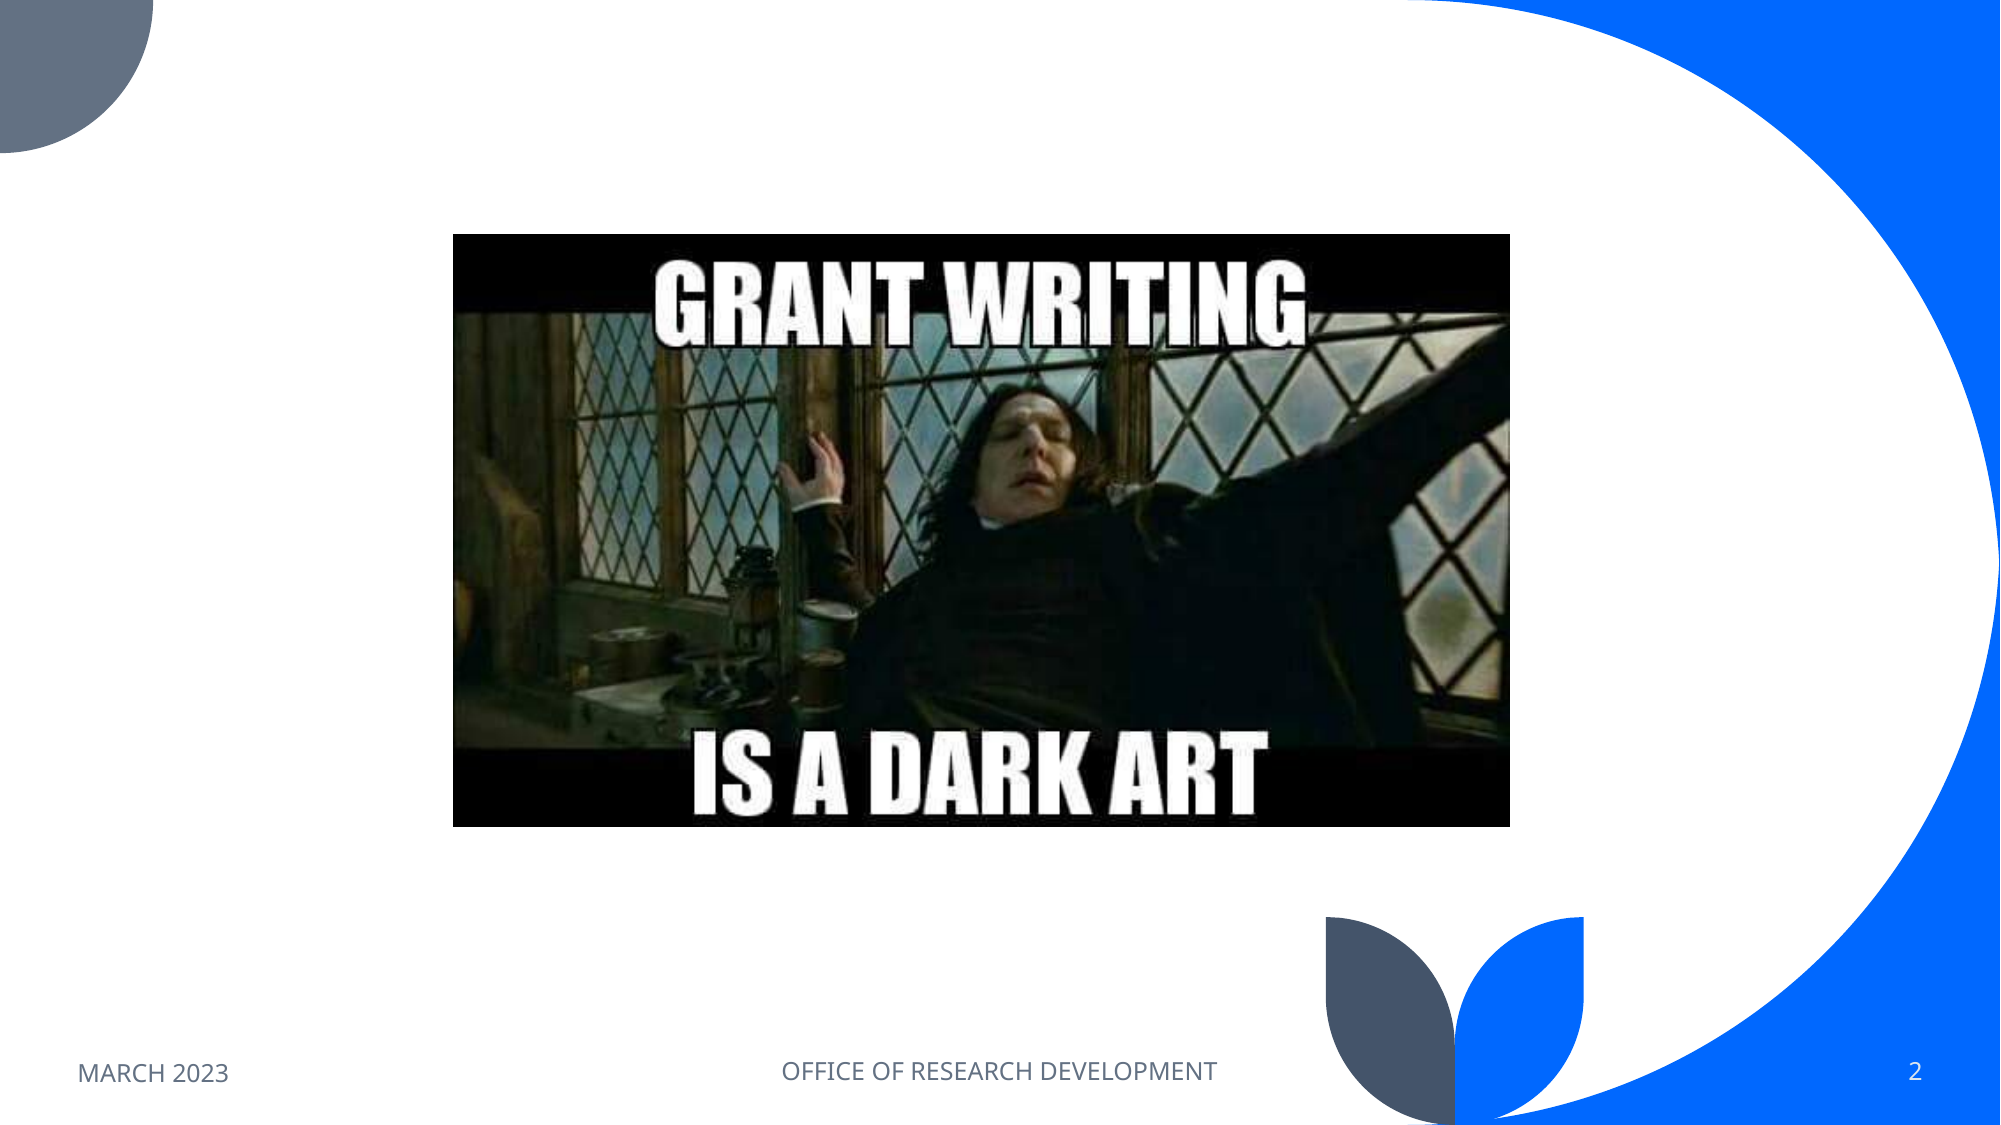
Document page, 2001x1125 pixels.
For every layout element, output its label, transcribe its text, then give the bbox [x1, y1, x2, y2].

footer OFFICE OF RESEARCH DEVELOPMENT [662, 1042, 1338, 1103]
slide_number 2 [1665, 1042, 1938, 1103]
picture [453, 234, 1510, 827]
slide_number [62, 1042, 513, 1103]
